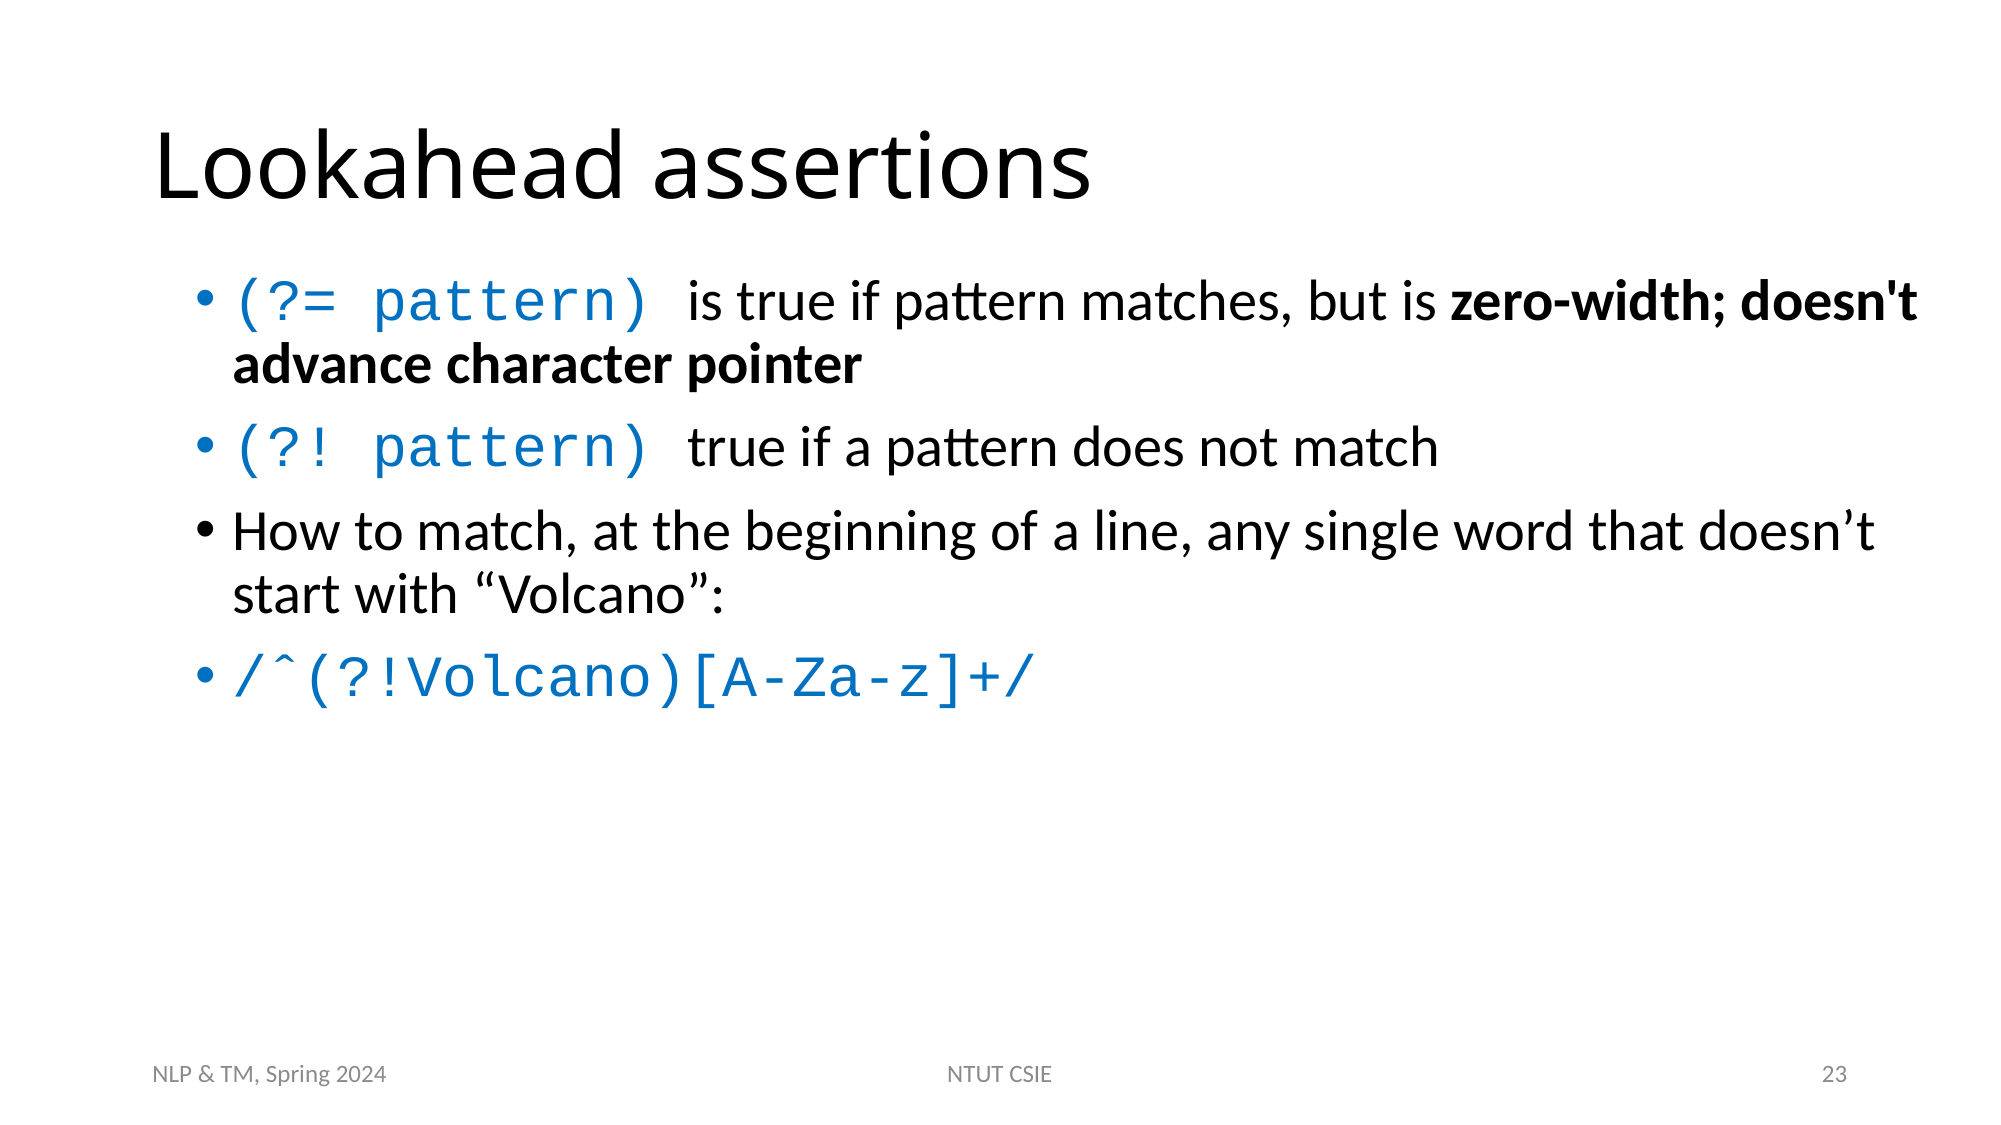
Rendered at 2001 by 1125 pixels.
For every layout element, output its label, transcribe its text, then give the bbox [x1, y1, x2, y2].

slide_number NLP & TM, Spring 2024 [137, 1042, 588, 1103]
footer NTUT CSIE [662, 1042, 1338, 1103]
list (?= pattern) is true if pattern matches, but is zero-width; doesn't advance character pointer (?! pattern) true if a pattern does not match How to match, at the beginning of a line, any single word that doesn’t start with “Volcano”: /ˆ(?!Volcano)[A-Za-z]+/ [180, 262, 1950, 1013]
title Lookahead assertions [137, 59, 1863, 278]
slide_number 23 [1412, 1042, 1863, 1103]
